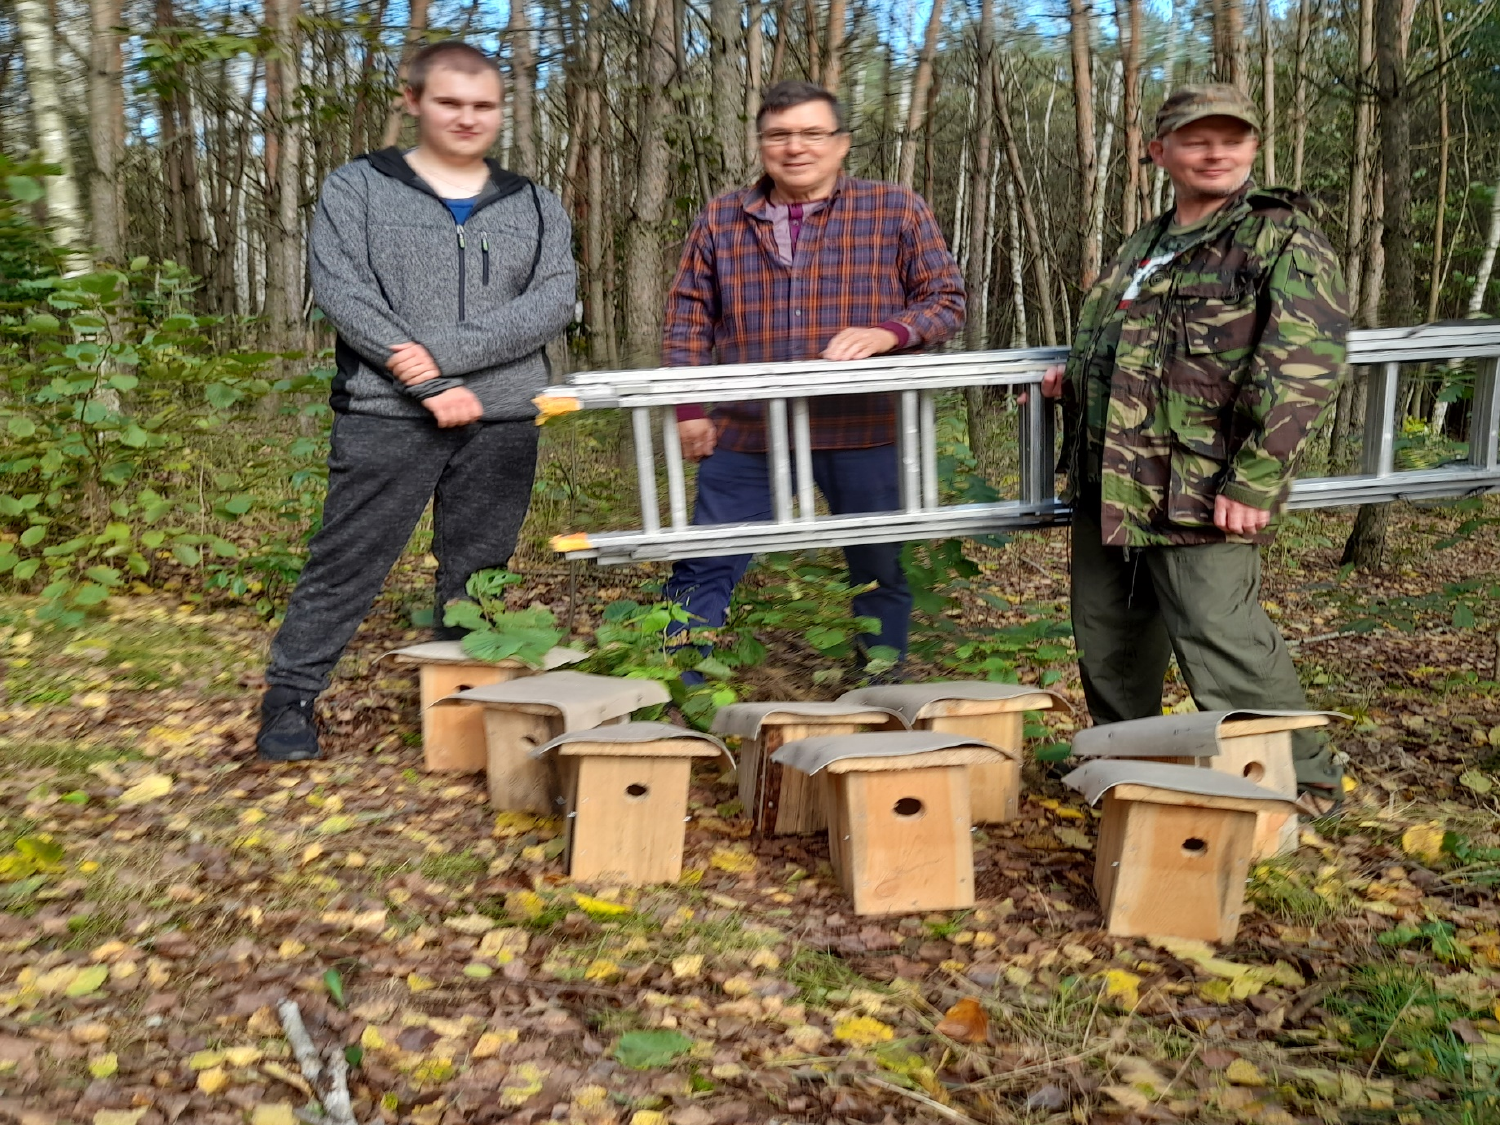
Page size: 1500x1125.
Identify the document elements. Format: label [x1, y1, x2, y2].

list [0, 0, 1500, 1125]
